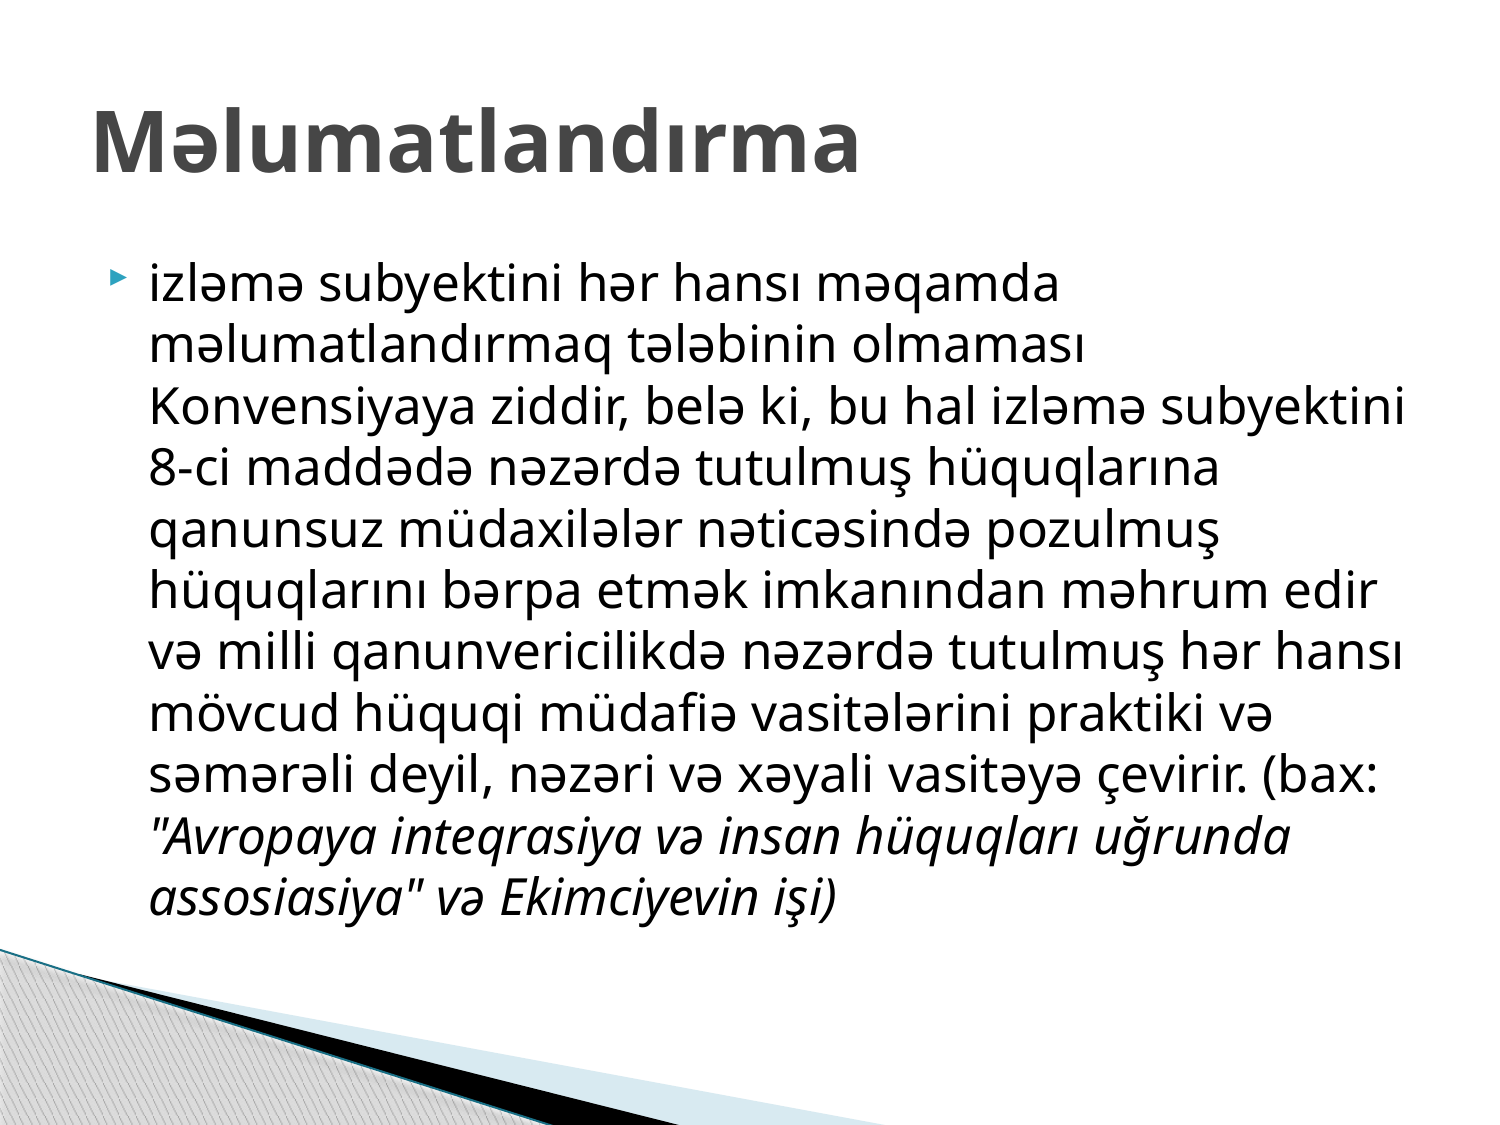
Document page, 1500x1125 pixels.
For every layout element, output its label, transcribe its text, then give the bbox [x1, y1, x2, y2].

list izləmə subyektini hər hansı məqamda məlumatlandırmaq tələbinin olmaması Konvensiyaya ziddir, belə ki, bu hal izləmə subyektini 8-ci maddədə nəzərdə tutulmuş hüquqlarına qanunsuz müdaxilələr nəticəsində pozulmuş hüquqlarını bərpa etmək imkanından məhrum edir və milli qanunvericilikdə nəzərdə tutulmuş hər hansı mövcud hüquqi müdafiə vasitələrini praktiki və səmərəli deyil, nəzəri və xəyali vasitəyə çevirir. (bax: "Avropaya inteqrasiya və insan hüquqları uğrunda assosiasiya" və Ekimciyevin işi) [75, 243, 1425, 986]
title Məlumatlandırma [75, 45, 1425, 233]
